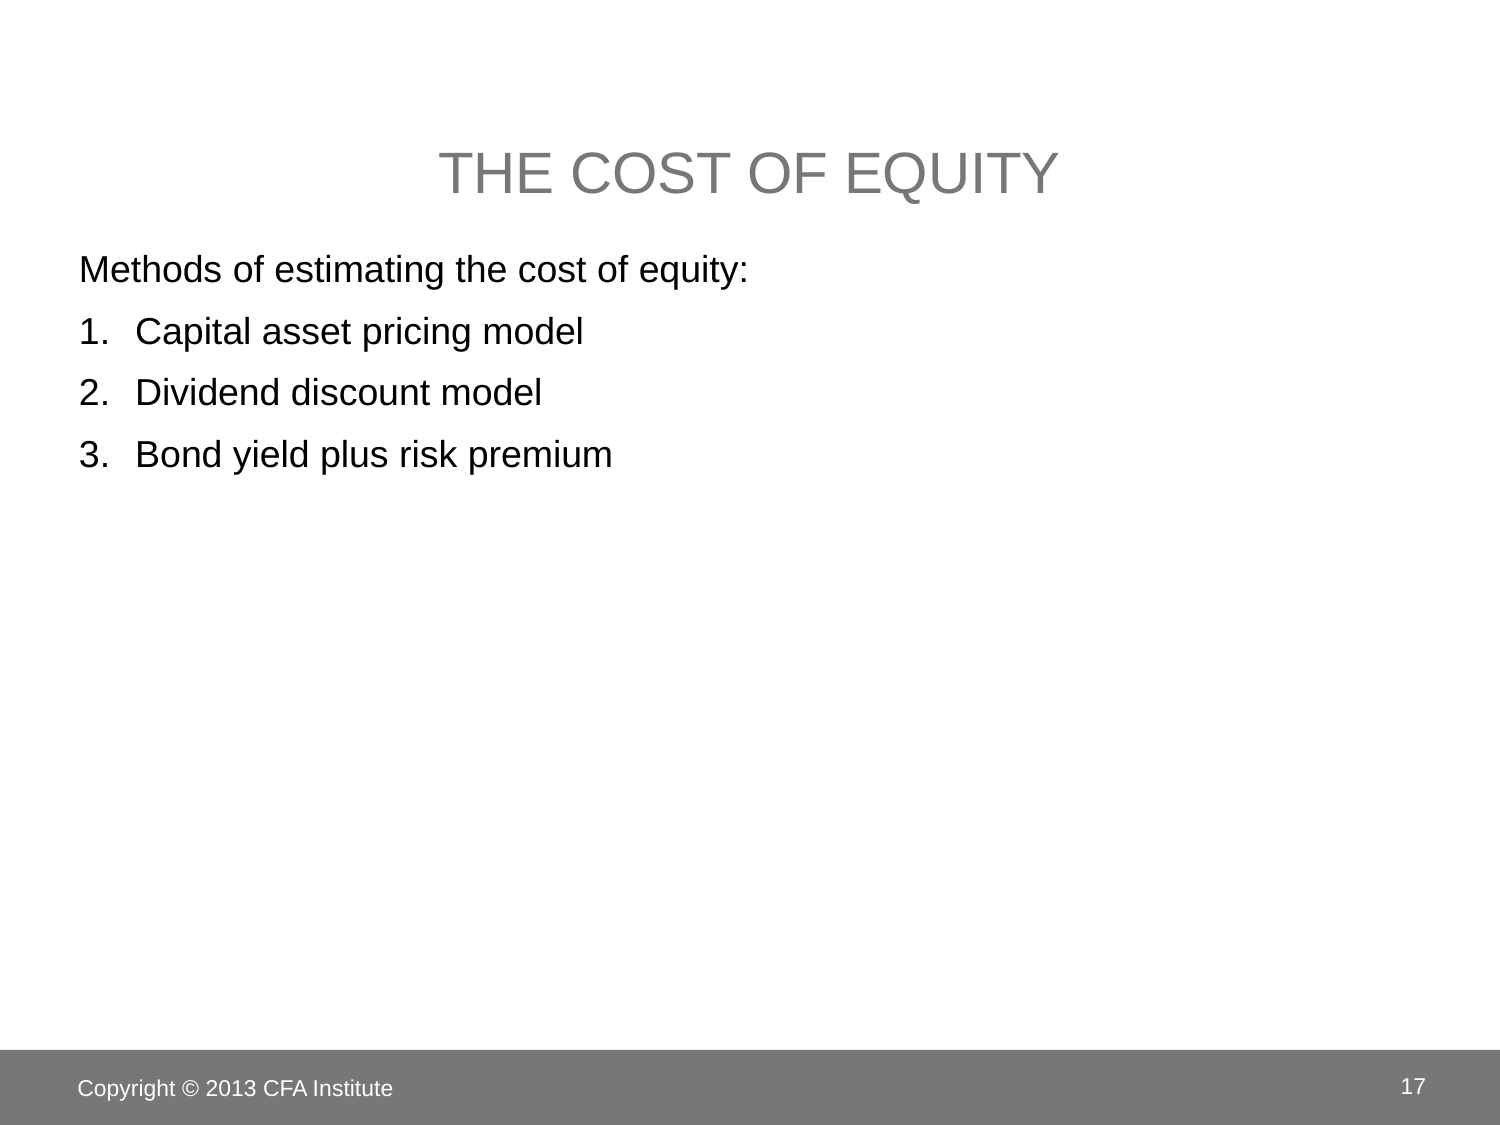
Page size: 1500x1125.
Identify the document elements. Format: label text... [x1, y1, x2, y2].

title The Cost of Equity [62, 24, 1437, 213]
footer Copyright © 2013 CFA Institute [62, 1054, 538, 1121]
slide_number 17 [1312, 1055, 1442, 1116]
list Methods of estimating the cost of equity: Capital asset pricing model Dividend discount model Bond yield plus risk premium [62, 237, 1437, 1013]
